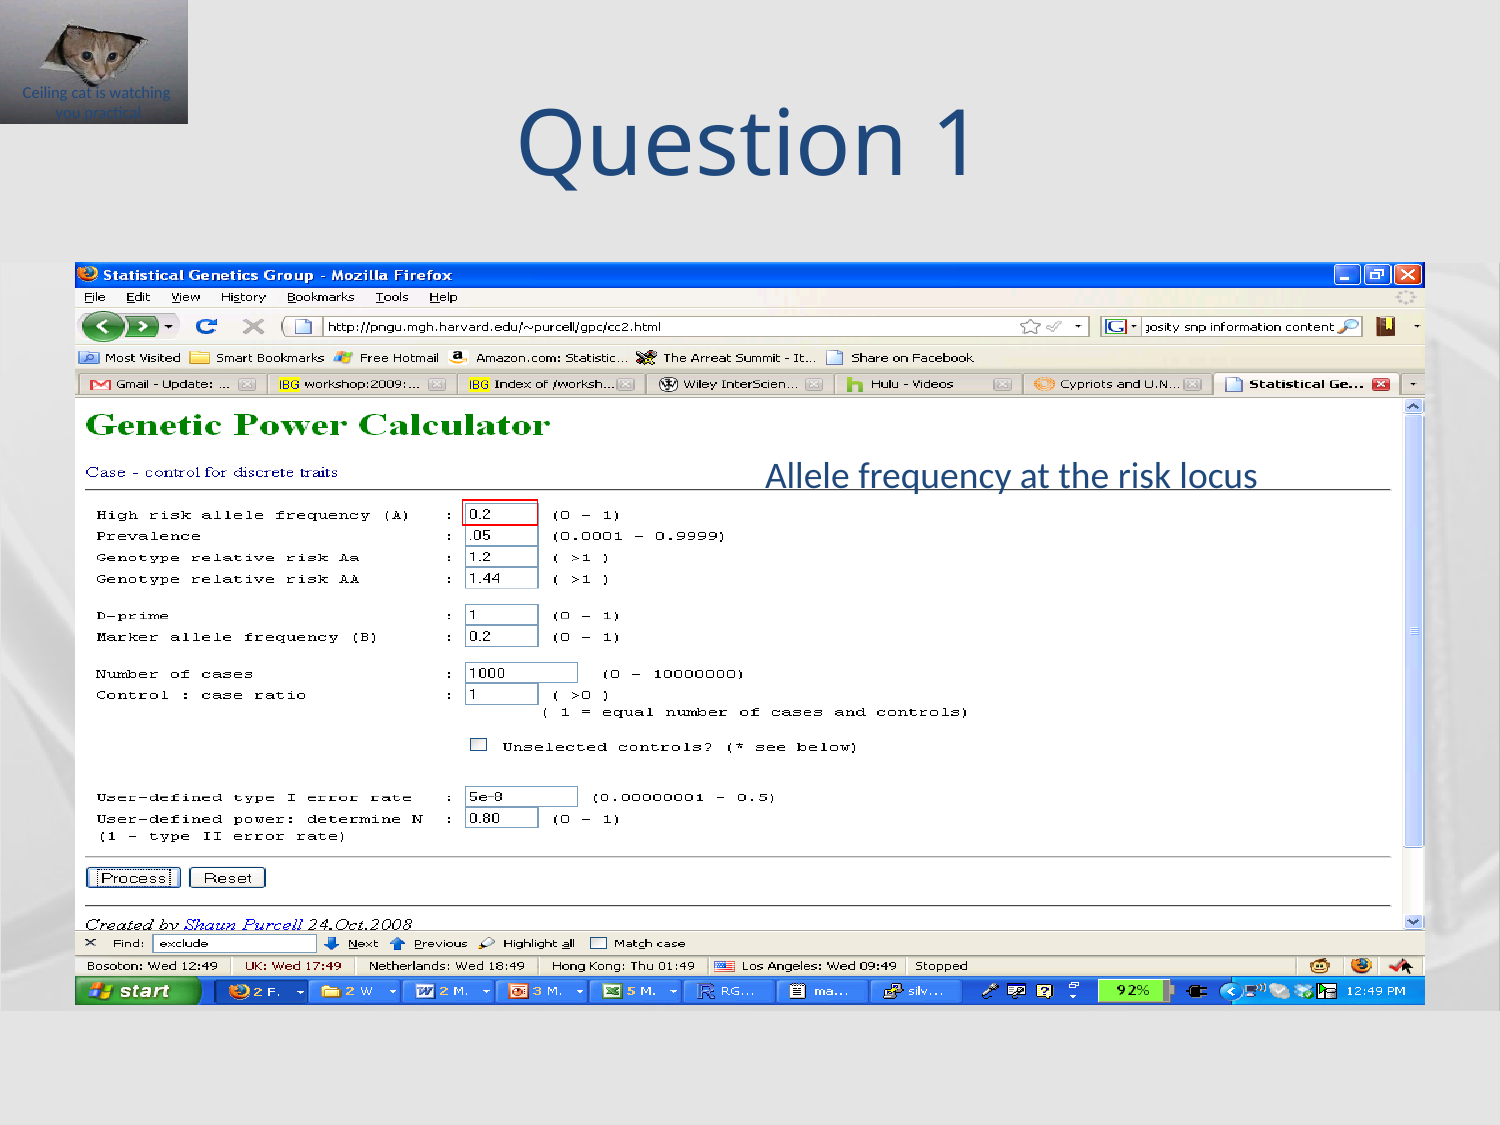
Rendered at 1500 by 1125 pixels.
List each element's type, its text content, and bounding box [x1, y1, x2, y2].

title Question 1 [75, 45, 1425, 233]
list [74, 262, 1426, 1006]
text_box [0, 0, 190, 131]
